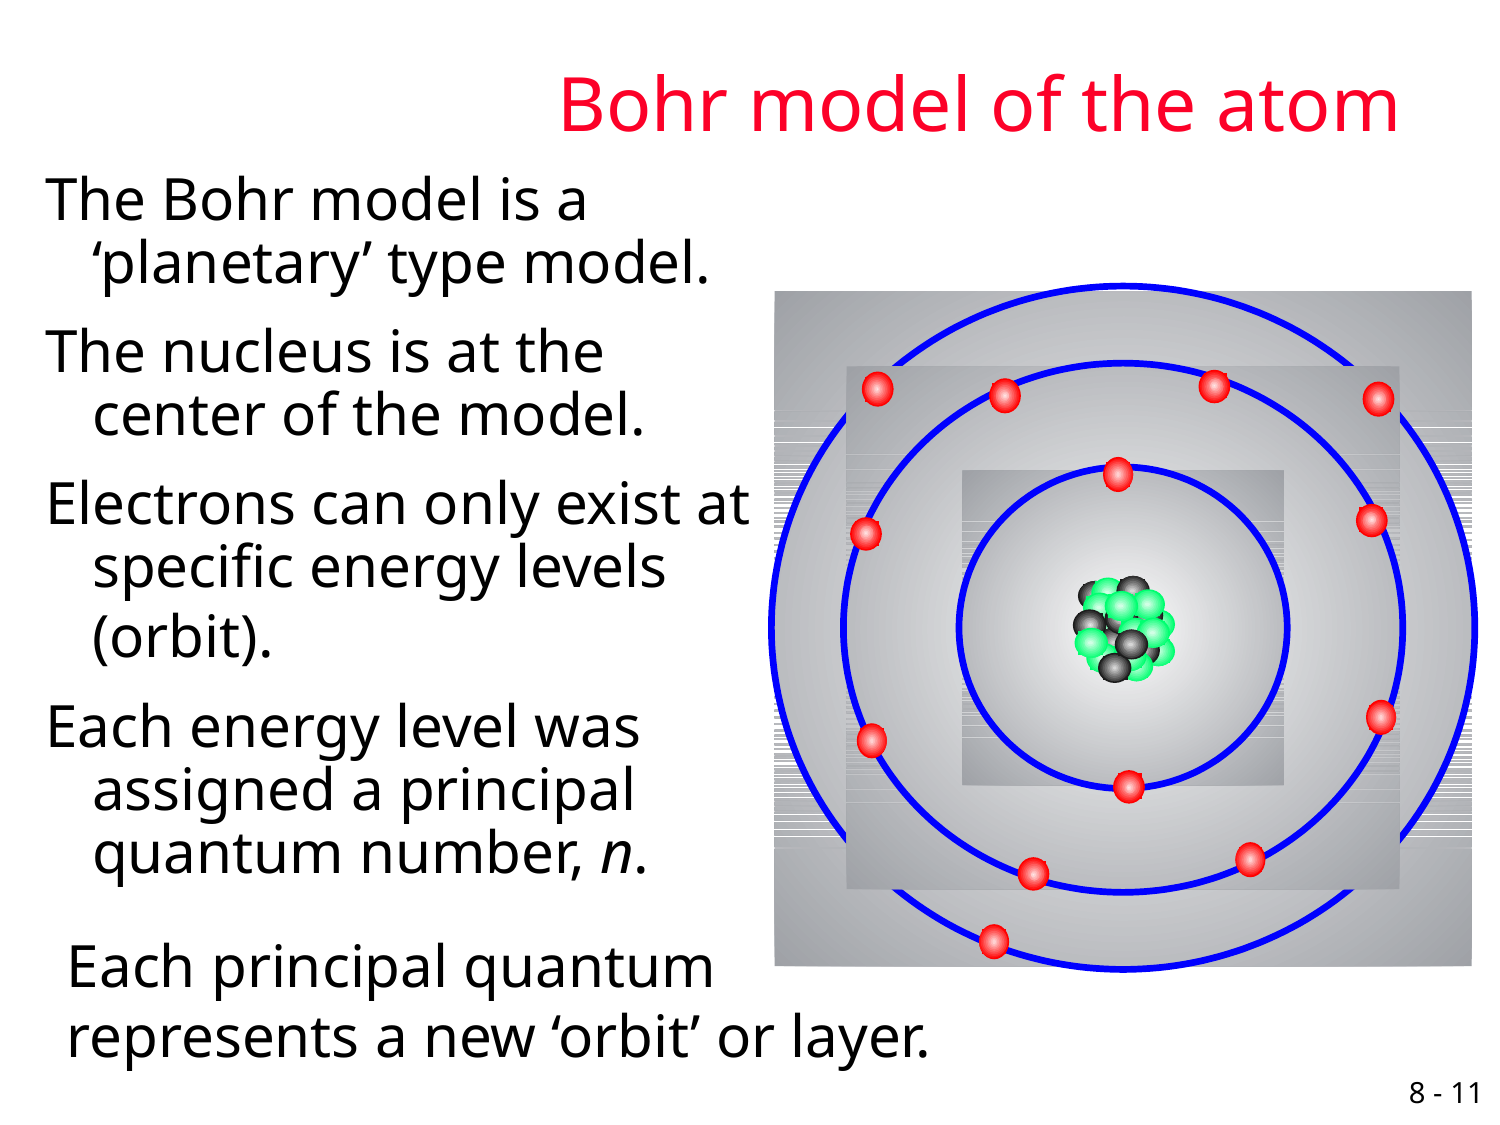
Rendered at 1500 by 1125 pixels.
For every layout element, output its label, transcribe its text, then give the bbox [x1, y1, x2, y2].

title Bohr model of the atom [66, 57, 1418, 158]
text_box Each principal quantum represents a new ‘orbit’ or layer. [52, 921, 1271, 1076]
picture [747, 264, 1500, 995]
list The Bohr model is a ‘planetary’ type model. The nucleus is at the center of the model. Electrons can only exist at specific energy levels (orbit). Each energy level was assigned a principal quantum number, n. [29, 162, 802, 918]
